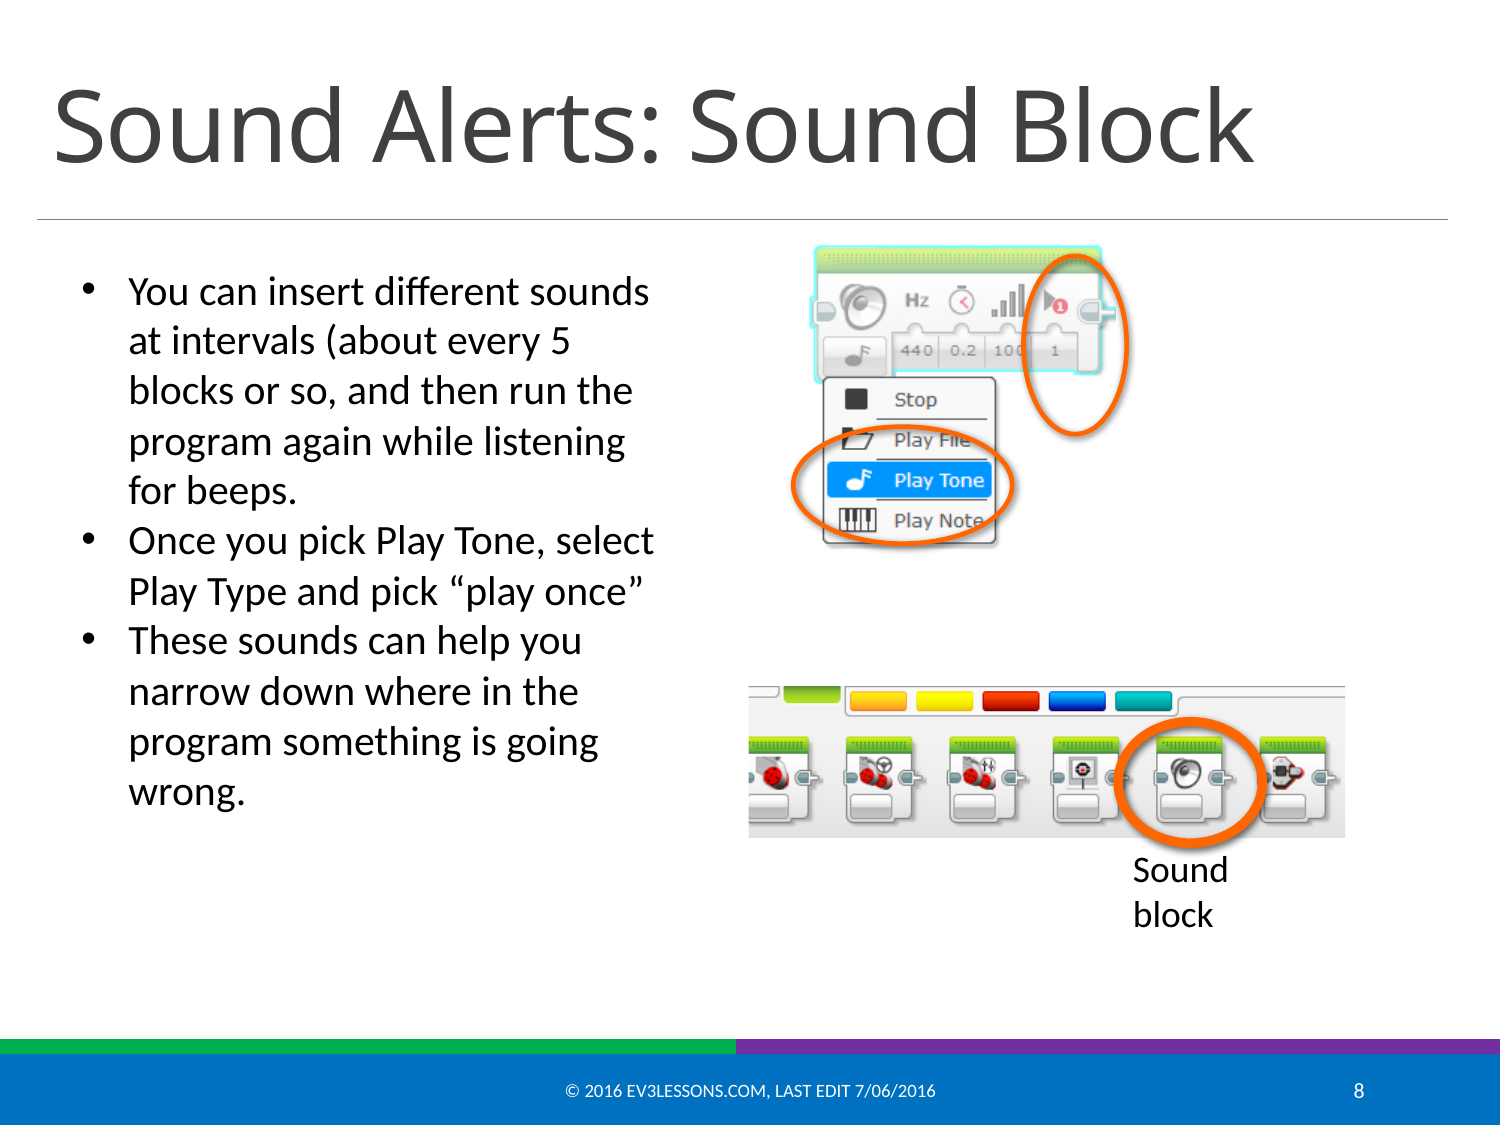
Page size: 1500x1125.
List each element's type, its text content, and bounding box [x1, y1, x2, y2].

title Sound Alerts: Sound Block [37, 47, 1448, 191]
picture [748, 686, 1346, 839]
footer © 2016 EV3Lessons.com, Last edit 7/06/2016 [453, 1059, 1047, 1120]
text_box [792, 469, 796, 501]
picture [798, 228, 1117, 554]
text_box Sound block [1118, 847, 1275, 943]
text_box You can insert different sounds at intervals (about every 5 blocks or so, and then run the program again while listening for beeps. Once you pick Play Tone, select Play Type and pick “play once” These sounds can help you narrow down where in the program something is going wrong. [66, 255, 688, 821]
slide_number 8 [1218, 1059, 1380, 1120]
